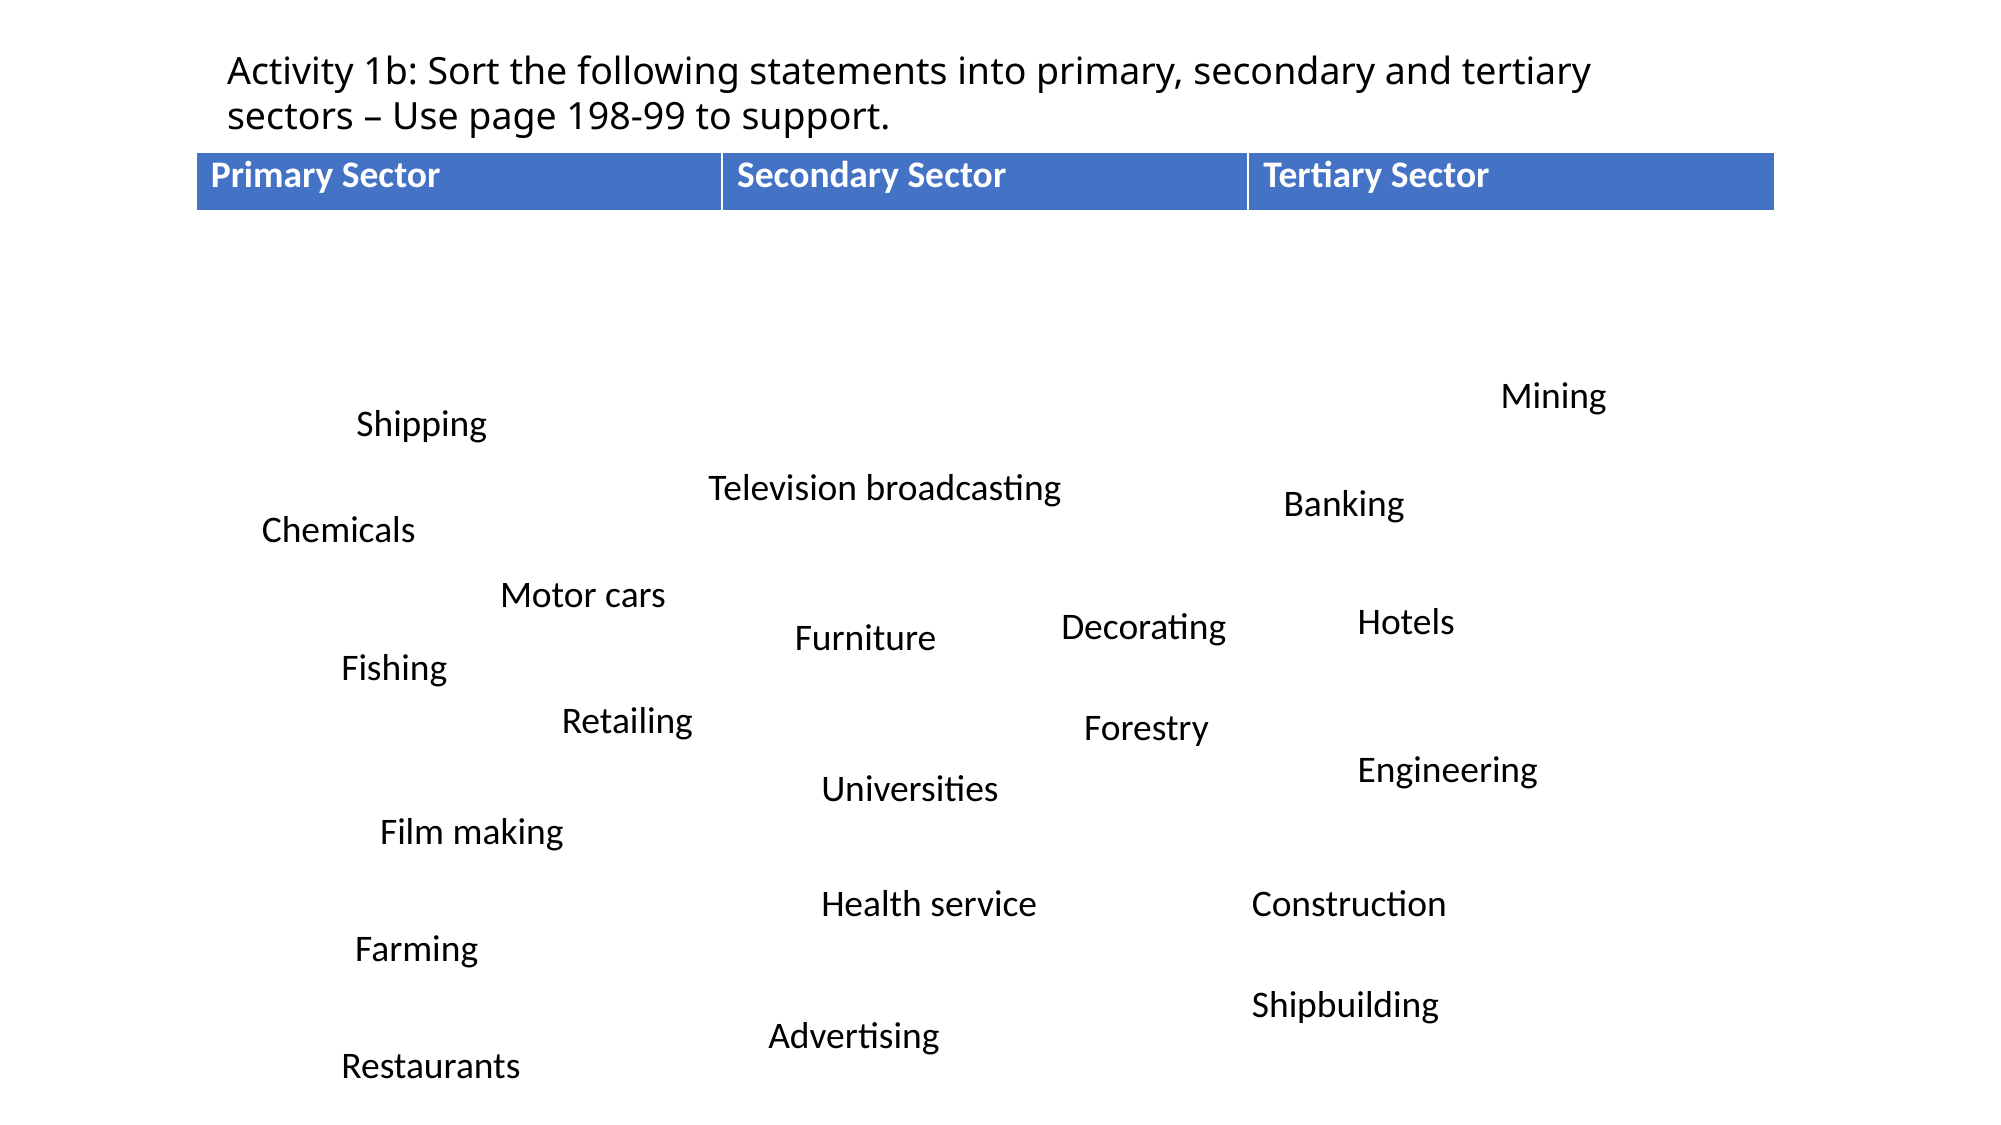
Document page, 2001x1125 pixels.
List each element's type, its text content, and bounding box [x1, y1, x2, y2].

text_box Mining [1485, 363, 1691, 424]
text_box Film making [365, 799, 874, 860]
text_box Furniture [780, 605, 1181, 665]
text_box Construction [1237, 871, 1546, 932]
text_box Restaurants [326, 1033, 655, 1094]
text_box Shipbuilding [1237, 972, 1592, 1033]
text_box Shipping [341, 391, 503, 452]
text_box Banking [1268, 471, 1643, 531]
text_box Engineering [1342, 737, 1643, 798]
text_box Universities [806, 756, 1047, 817]
text_box Chemicals [247, 497, 526, 558]
text_box Retailing [547, 688, 867, 749]
text_box Decorating [1046, 594, 1244, 655]
table_header Primary Sector [197, 153, 721, 210]
text_box Farming [340, 916, 694, 977]
text_box Advertising [753, 1004, 1204, 1064]
text_box Television broadcasting [693, 455, 1181, 515]
text_box Forestry [1069, 695, 1386, 756]
text_box Hotels [1342, 589, 1546, 650]
text_box Health service [806, 871, 1123, 932]
text_box Fishing [326, 635, 562, 695]
table_header Tertiary Sector [1249, 153, 1774, 210]
text_box Motor cars [485, 562, 754, 623]
text_box Activity 1b: Sort the following statements into primary, secondary and tertiary sectors – Use page 198-99 to support. [212, 40, 1643, 145]
table_header Secondary Sector [723, 153, 1247, 210]
